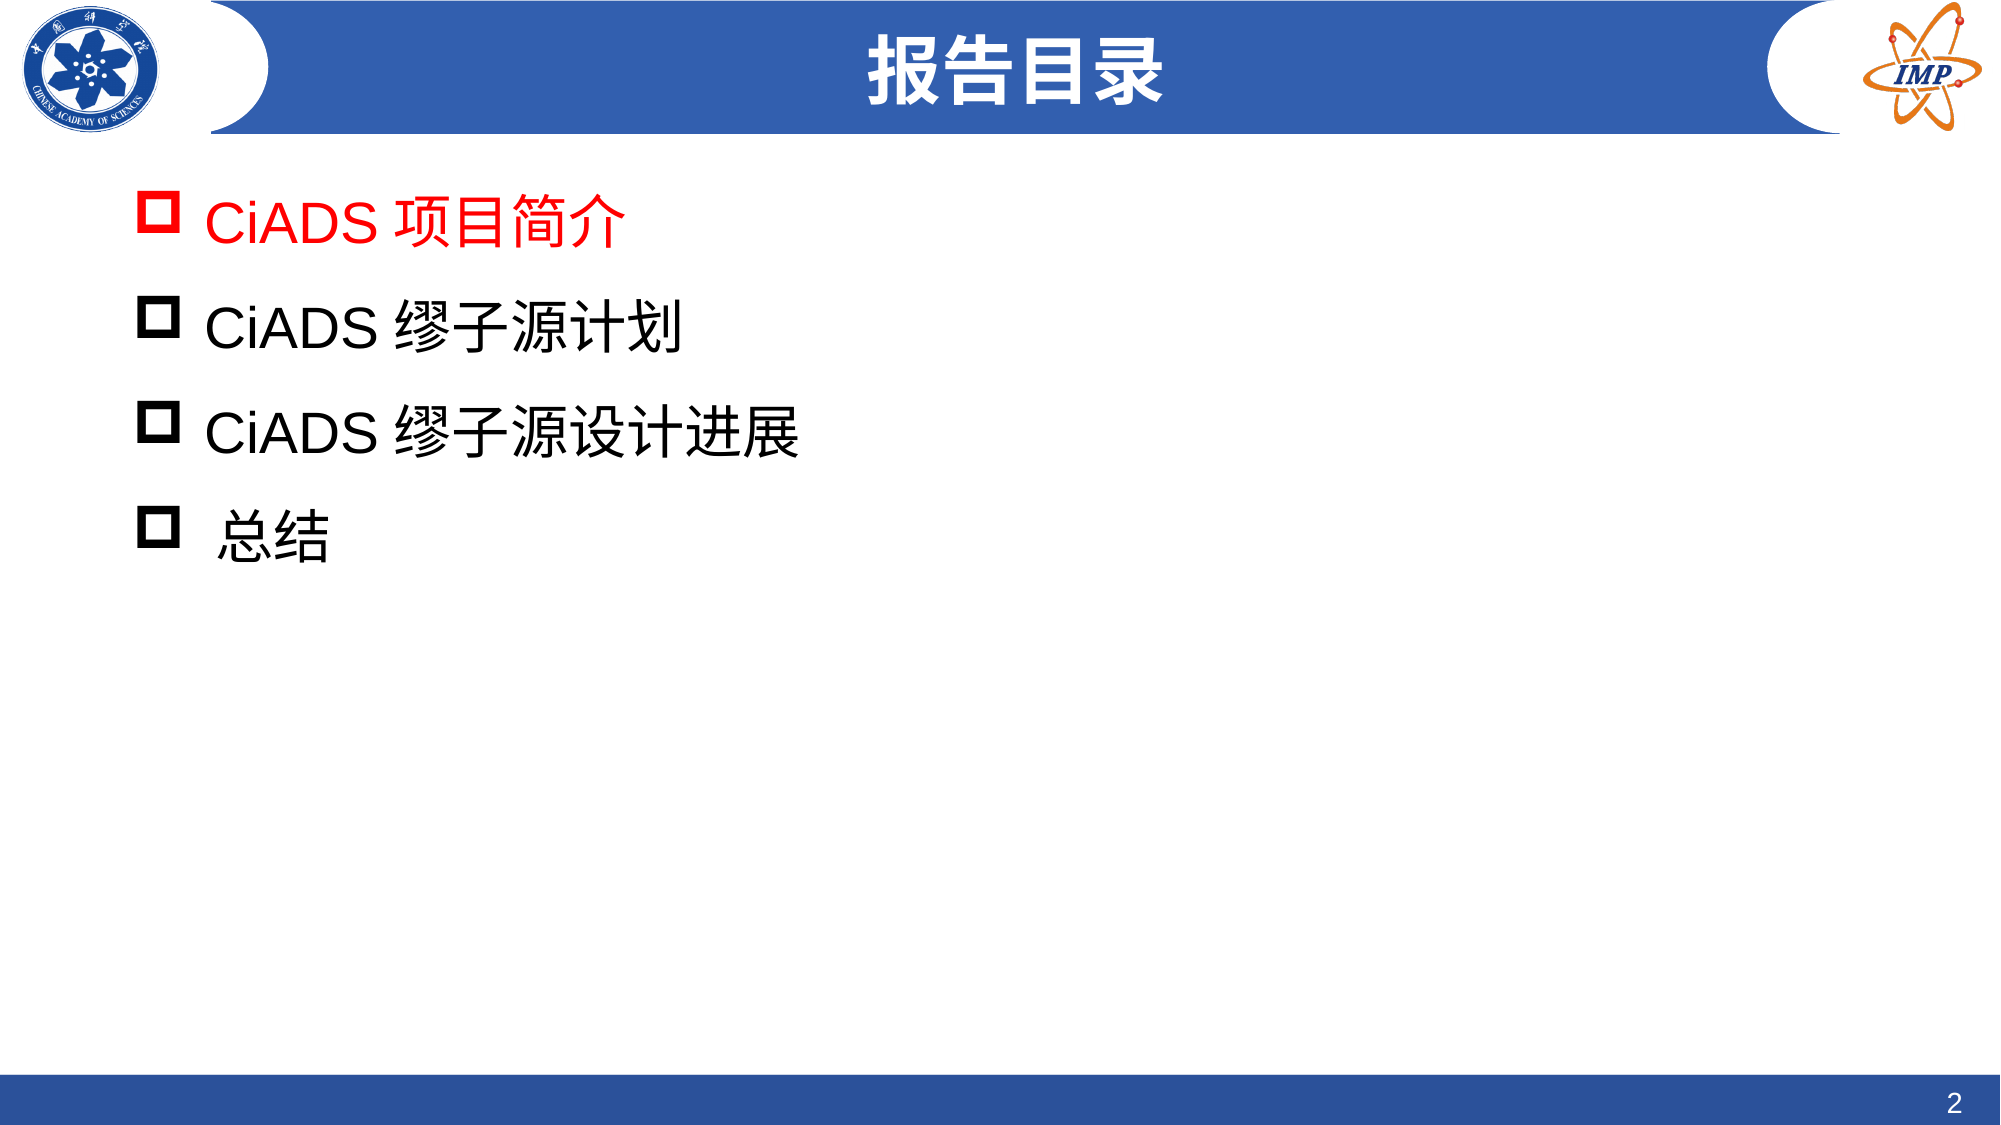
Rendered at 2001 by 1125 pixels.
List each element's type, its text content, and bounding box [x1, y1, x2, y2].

picture [1863, 2, 1982, 131]
text_box 报告目录 [306, 0, 1727, 138]
picture [21, 6, 172, 136]
text_box CiADS项目简介 CiADS缪子源计划 CiADS缪子源设计进展 总结 [117, 142, 1949, 1043]
